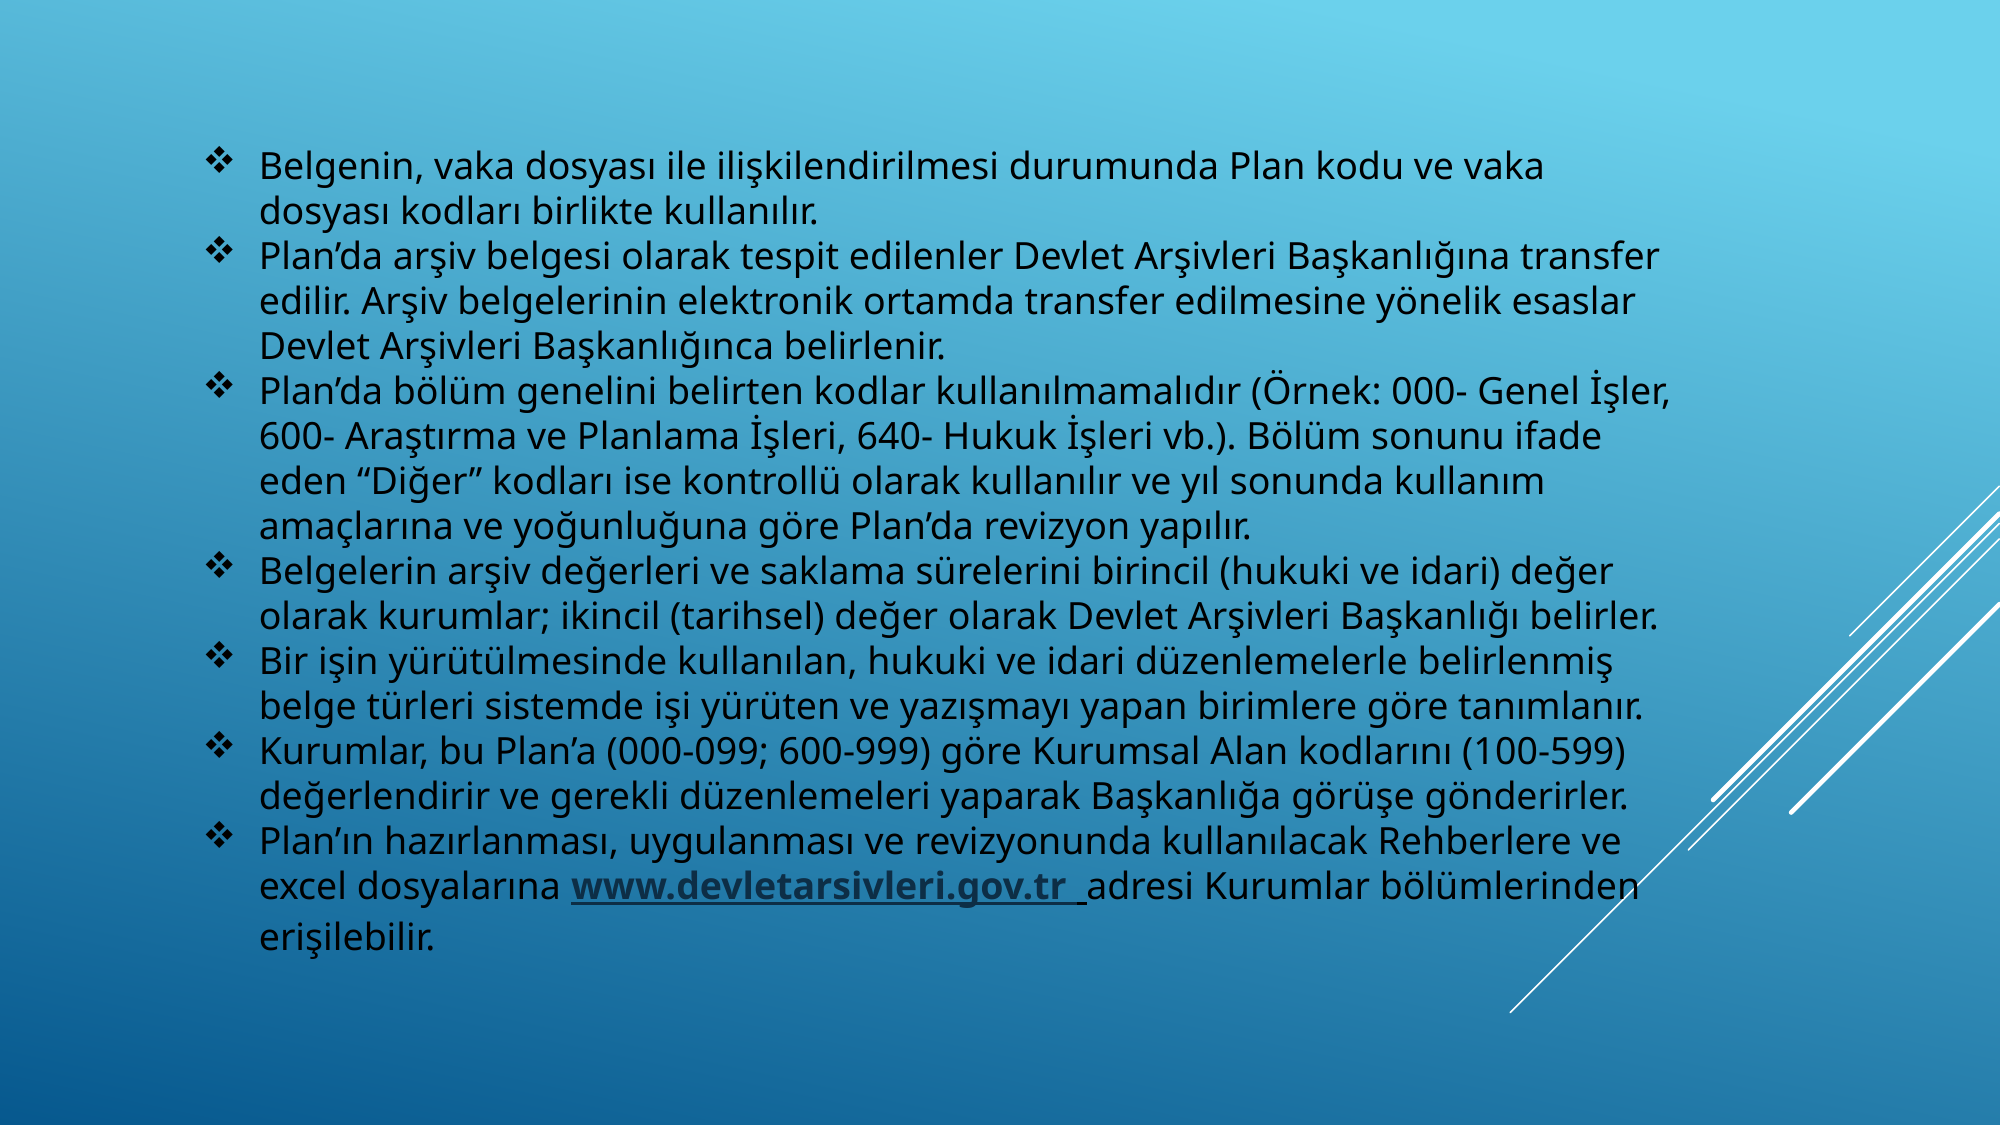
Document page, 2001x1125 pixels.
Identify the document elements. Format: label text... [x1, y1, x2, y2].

text_box Belgenin, vaka dosyası ile ilişkilendirilmesi durumunda Plan kodu ve vaka dosyası kodları birlikte kullanılır. Plan’da arşiv belgesi olarak tespit edilenler Devlet Arşivleri Başkanlığına transfer edilir. Arşiv belgelerinin elektronik ortamda transfer edilmesine yönelik esaslar Devlet Arşivleri Başkanlığınca belirlenir. Plan’da bölüm genelini belirten kodlar kullanılmamalıdır (Örnek: 000- Genel İşler, 600- Araştırma ve Planlama İşleri, 640- Hukuk İşleri vb.). Bölüm sonunu ifade eden “Diğer” kodları ise kontrollü olarak kullanılır ve yıl sonunda kullanım amaçlarına ve yoğunluğuna göre Plan’da revizyon yapılır. Belgelerin arşiv değerleri ve saklama sürelerini birincil (hukuki ve idari) değer olarak kurumlar; ikincil (tarihsel) değer olarak Devlet Arşivleri Başkanlığı belirler. Bir işin yürütülmesinde kullanılan, hukuki ve idari düzenlemelerle belirlenmiş belge türleri sistemde işi yürüten ve yazışmayı yapan birimlere göre tanımlanır. Kurumlar, bu Plan’a (000-099; 600-999) göre Kurumsal Alan kodlarını (100-599) değerlendirir ve gerekli düzenlemeleri yaparak Başkanlığa görüşe gönderirler. Plan’ın hazırlanması, uygulanması ve revizyonunda kullanılacak Rehberlere ve excel dosyalarına www.devletarsivleri.gov.tr adresi Kurumlar bölümlerinden erişilebilir. [187, 134, 1688, 966]
